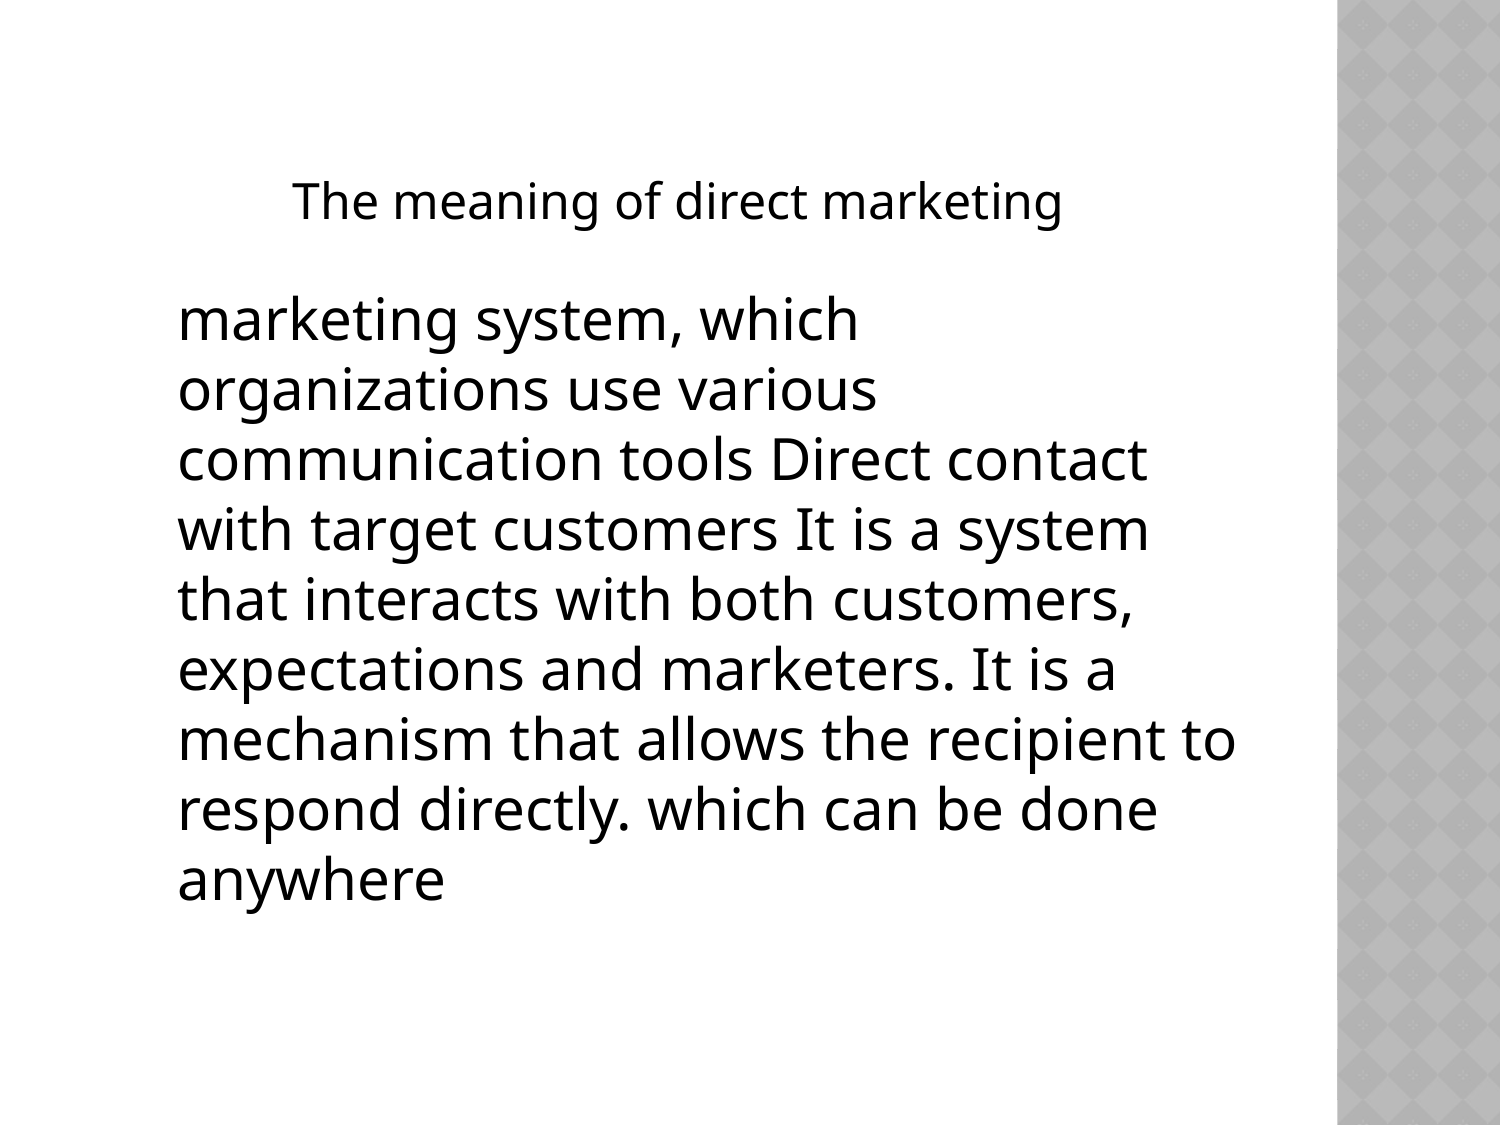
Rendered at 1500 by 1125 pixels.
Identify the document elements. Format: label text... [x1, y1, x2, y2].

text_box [199, 274, 1226, 426]
text_box The meaning of direct marketing [278, 162, 1080, 238]
text_box marketing system, which organizations use various communication tools Direct contact with target customers It is a system that interacts with both customers, expectations and marketers. It is a mechanism that allows the recipient to respond directly. which can be done anywhere [162, 275, 1263, 920]
